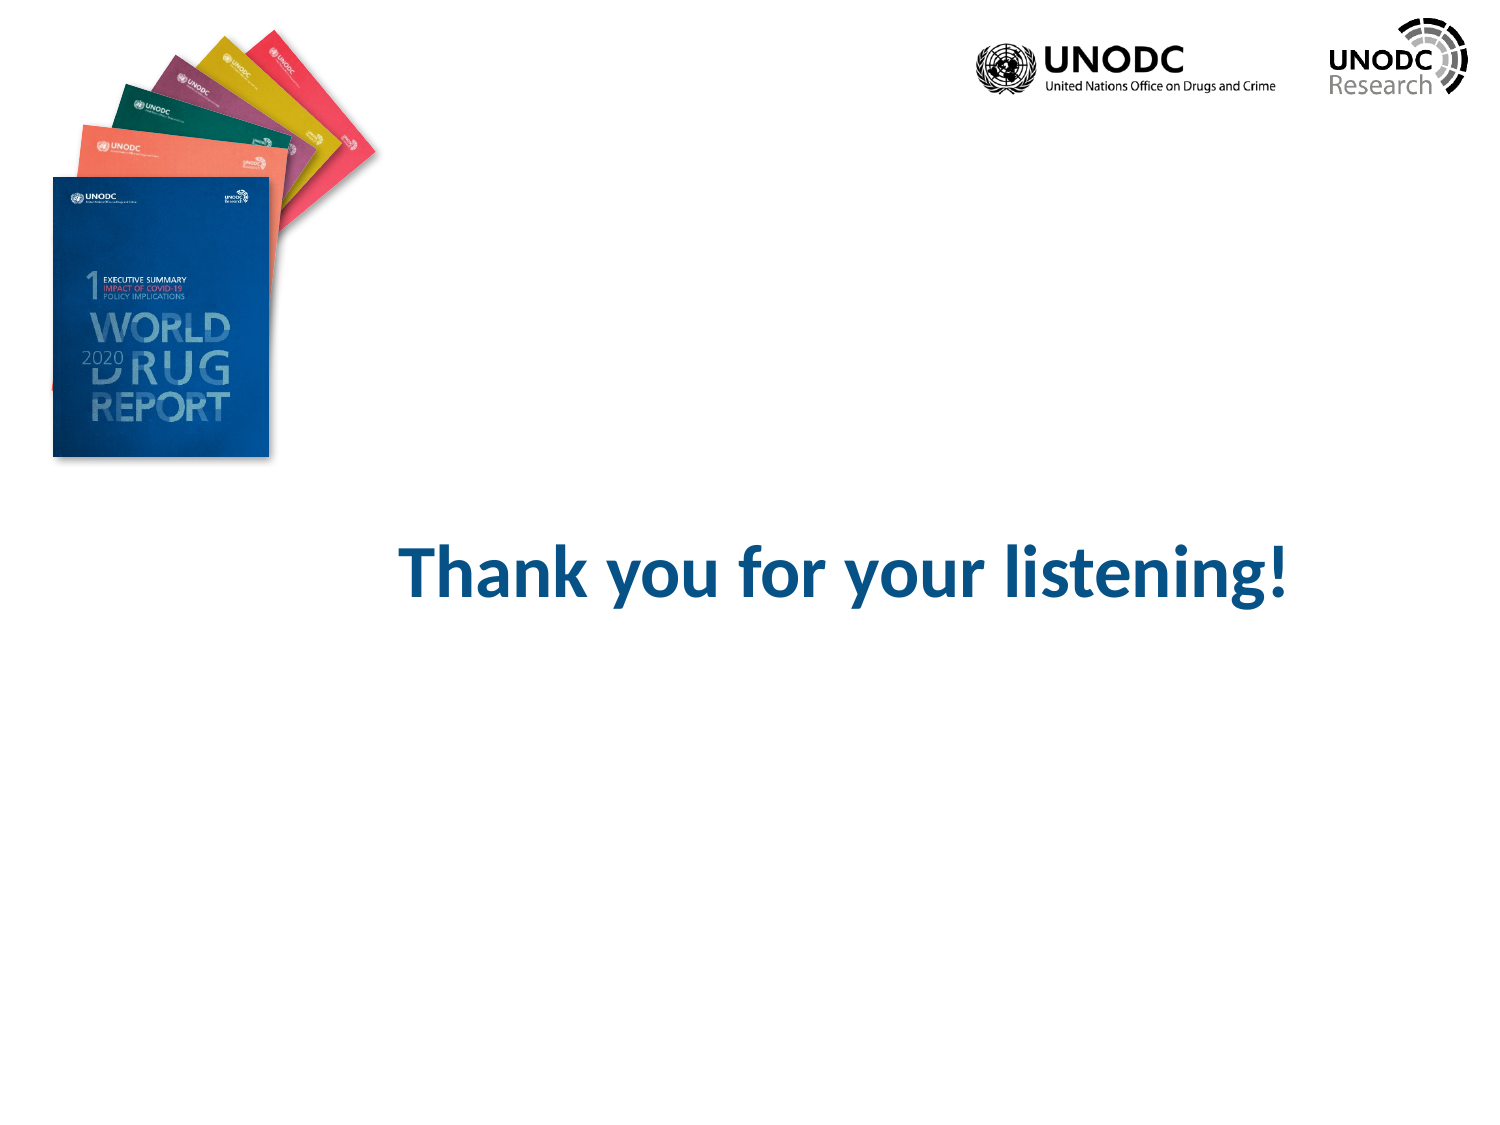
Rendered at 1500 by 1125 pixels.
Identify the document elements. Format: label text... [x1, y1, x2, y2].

picture [1320, 12, 1475, 103]
picture [965, 32, 1283, 103]
text_box Thank you for your listening! [383, 515, 1388, 621]
picture [52, 31, 375, 457]
